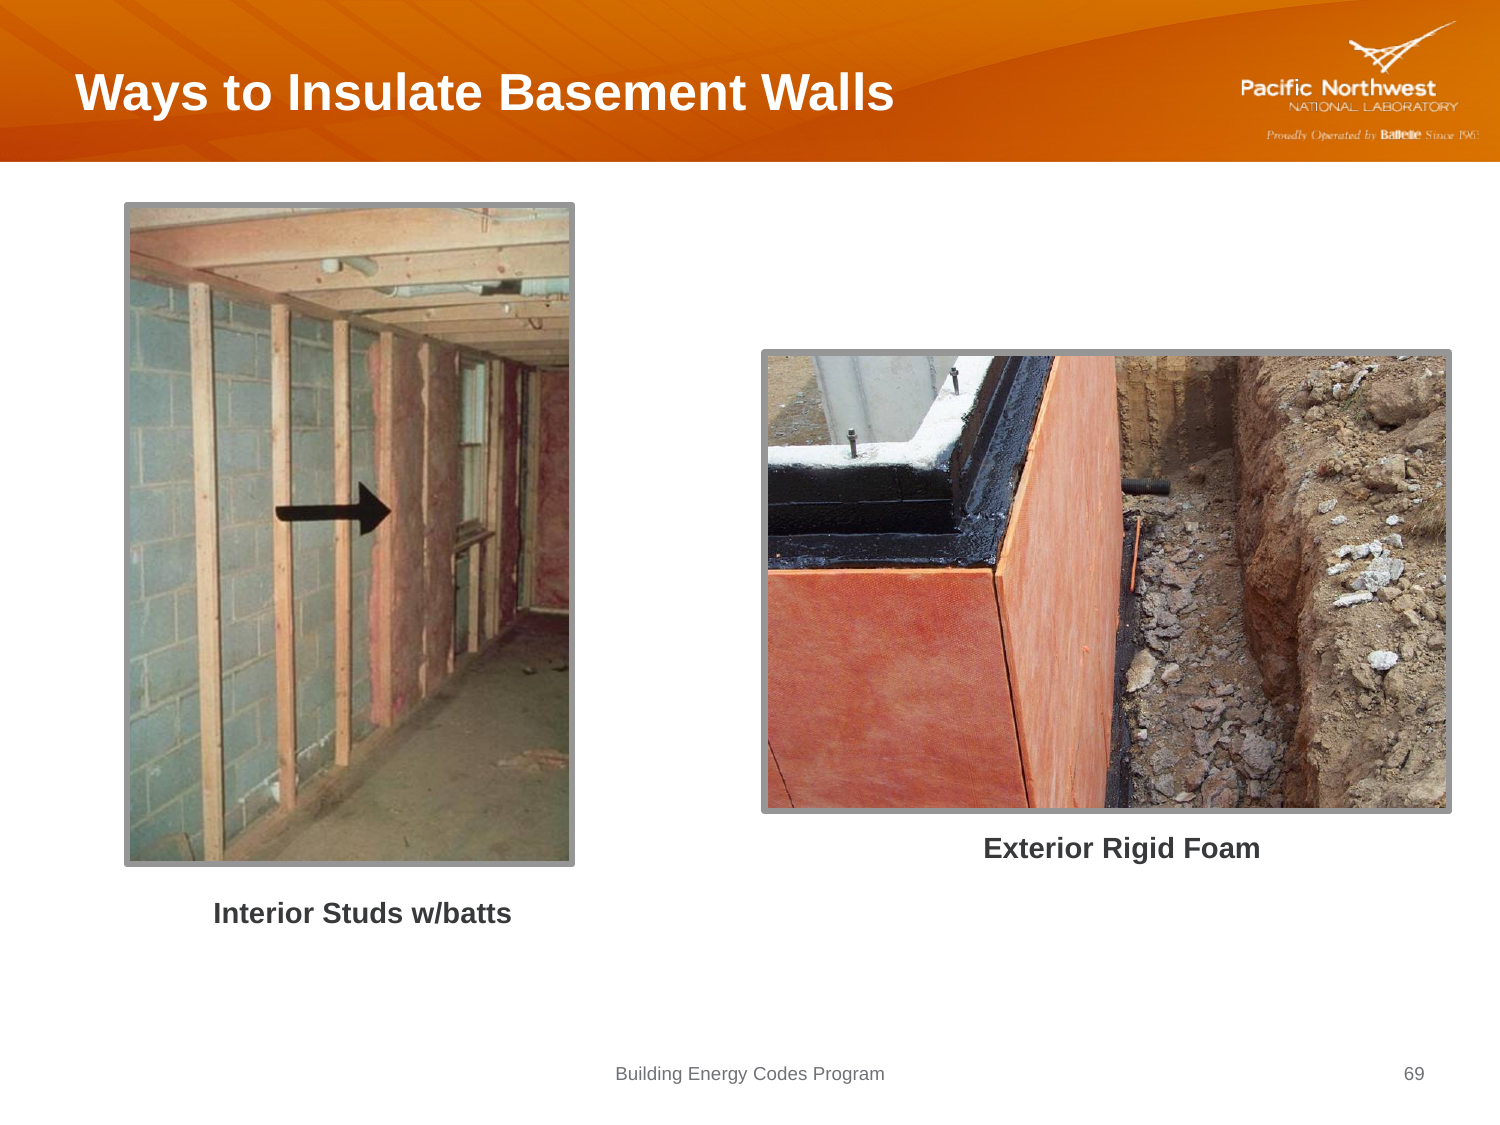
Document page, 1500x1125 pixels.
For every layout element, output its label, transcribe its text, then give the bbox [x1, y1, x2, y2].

picture [0, 0, 1500, 161]
slide_number 69 [1074, 1042, 1425, 1103]
text_box Exterior Rigid Foam [956, 822, 1288, 873]
text_box Interior Studs w/batts [171, 887, 555, 937]
footer Building Energy Codes Program [512, 1042, 988, 1103]
title Ways to Insulate Basement Walls [75, 58, 1163, 122]
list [129, 207, 570, 862]
picture [767, 355, 1447, 809]
